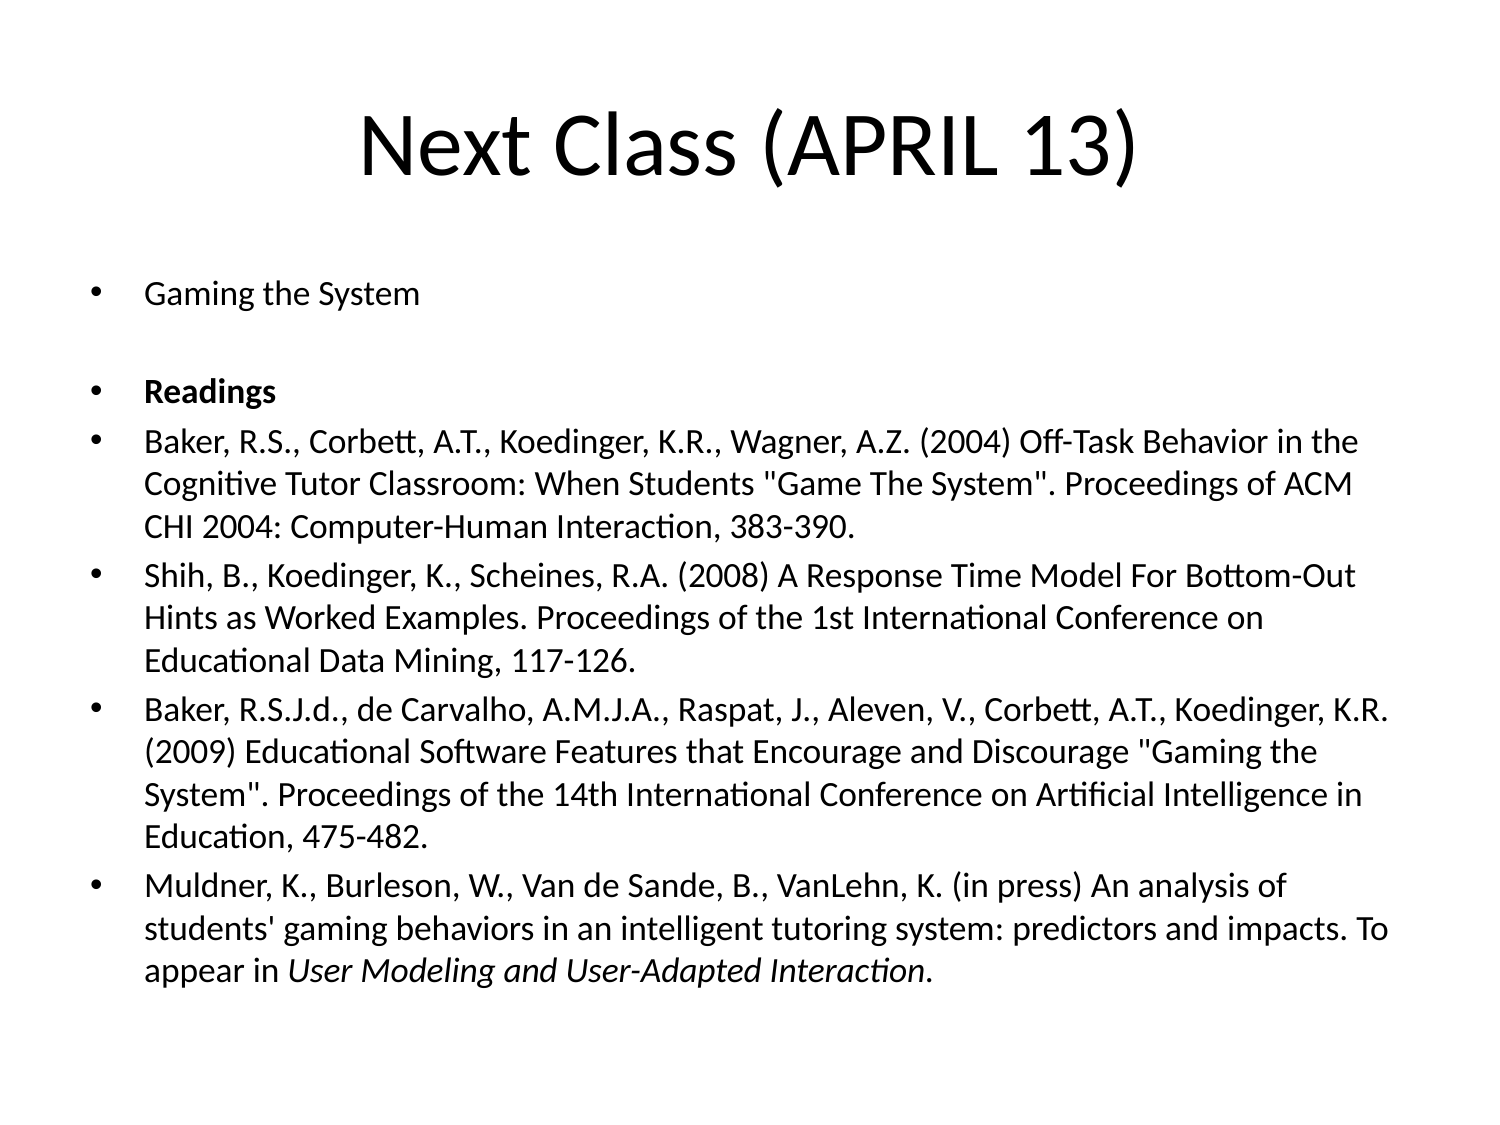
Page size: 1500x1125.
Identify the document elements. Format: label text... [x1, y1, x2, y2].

title Next Class (APRIL 13) [75, 45, 1425, 233]
list Gaming the System Readings Baker, R.S., Corbett, A.T., Koedinger, K.R., Wagner, A.Z. (2004) Off-Task Behavior in the Cognitive Tutor Classroom: When Students "Game The System". Proceedings of ACM CHI 2004: Computer-Human Interaction, 383-390. Shih, B., Koedinger, K., Scheines, R.A. (2008) A Response Time Model For Bottom-Out Hints as Worked Examples. Proceedings of the 1st International Conference on Educational Data Mining, 117-126. Baker, R.S.J.d., de Carvalho, A.M.J.A., Raspat, J., Aleven, V., Corbett, A.T., Koedinger, K.R. (2009) Educational Software Features that Encourage and Discourage "Gaming the System". Proceedings of the 14th International Conference on Artificial Intelligence in Education, 475-482. Muldner, K., Burleson, W., Van de Sande, B., VanLehn, K. (in press) An analysis of students' gaming behaviors in an intelligent tutoring system: predictors and impacts. To appear in User Modeling and User-Adapted Interaction. [75, 262, 1425, 1005]
